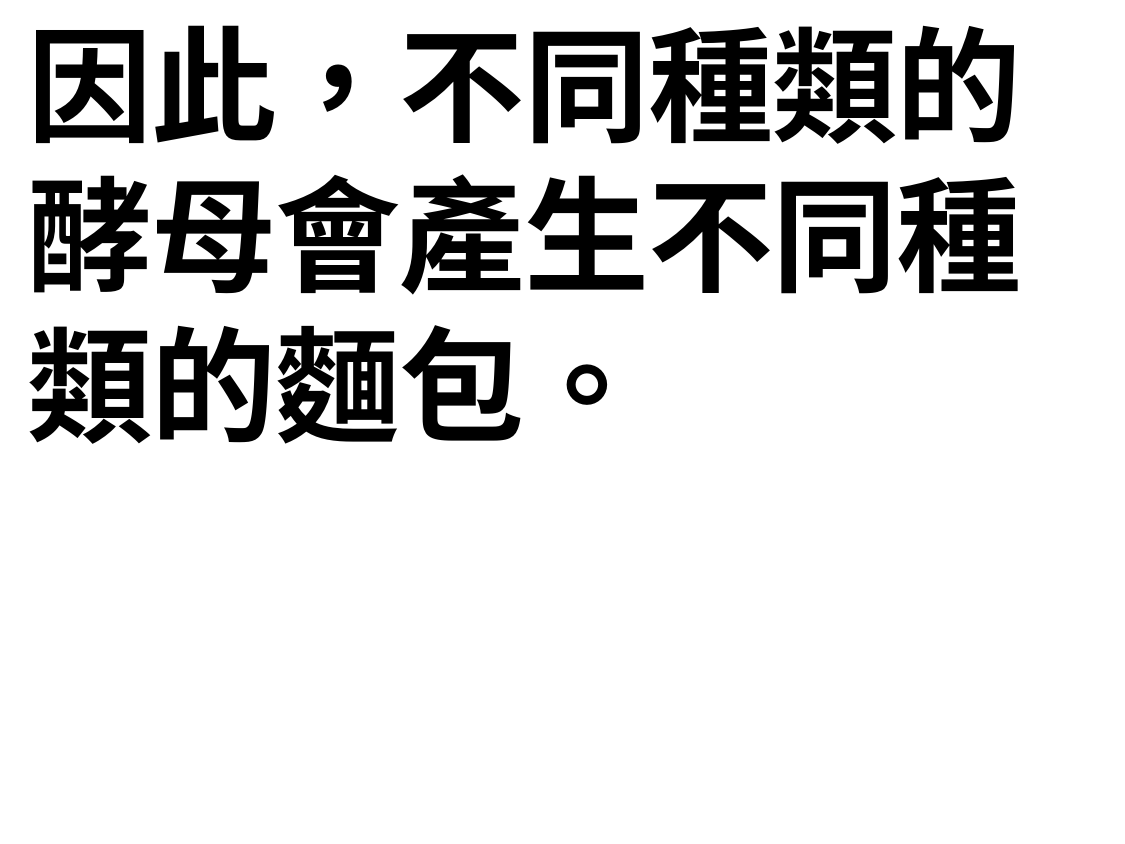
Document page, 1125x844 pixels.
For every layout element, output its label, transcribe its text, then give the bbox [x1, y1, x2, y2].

text_box 因此，不同種類的酵母會產生不同種類的麵包。 [12, 0, 1113, 465]
